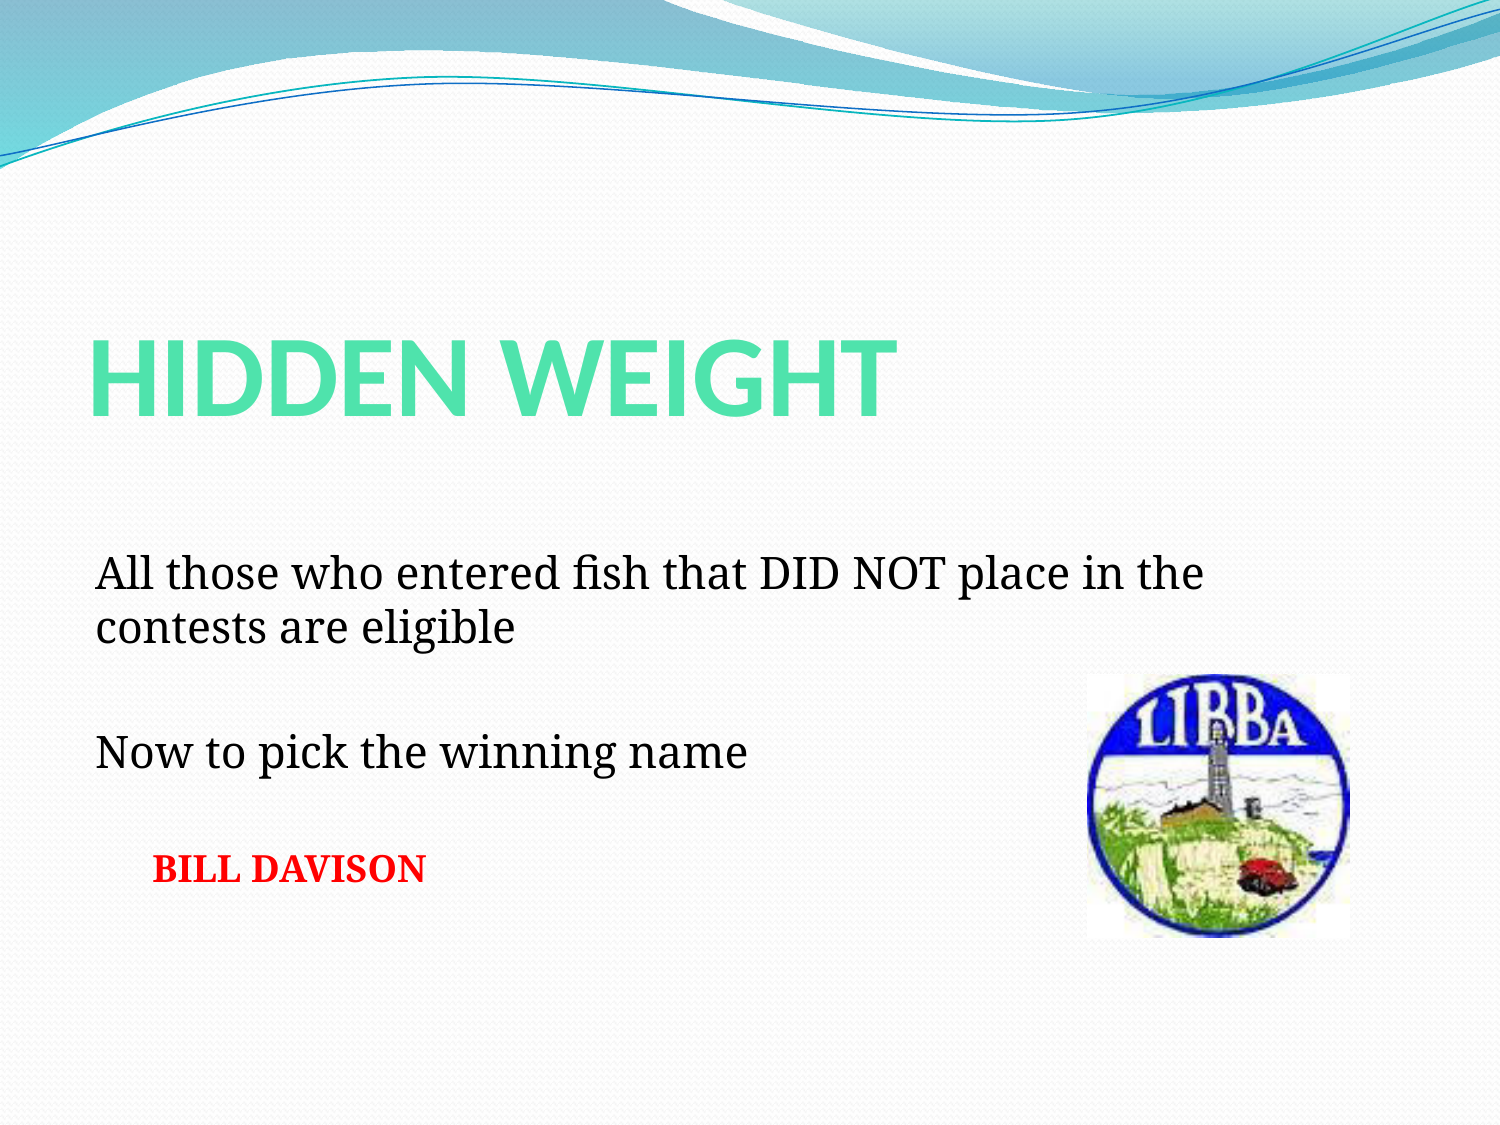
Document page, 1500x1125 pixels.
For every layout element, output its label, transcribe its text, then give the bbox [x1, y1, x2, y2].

list All those who entered fish that DID NOT place in the contests are eligible Now to pick the winning name [87, 537, 1363, 786]
text_box BILL DAVISON [137, 837, 763, 898]
title HIDDEN WEIGHT [86, 216, 1362, 440]
picture [1087, 674, 1351, 938]
